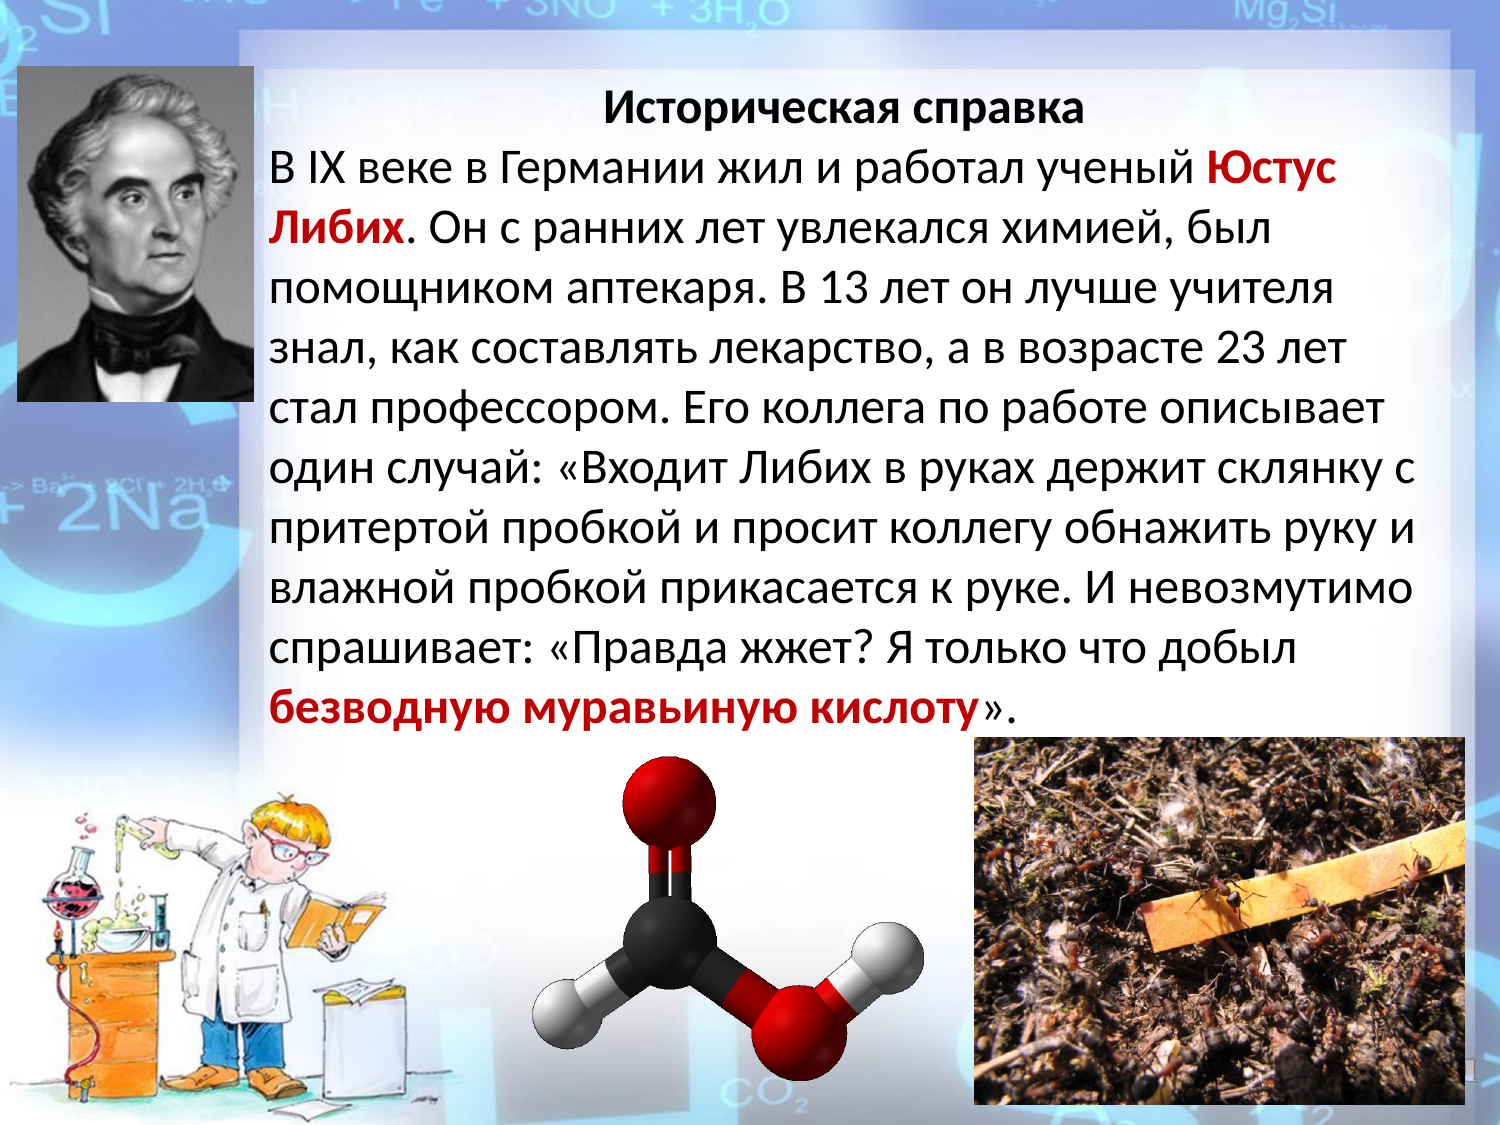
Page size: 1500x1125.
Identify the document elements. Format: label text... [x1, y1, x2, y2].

picture [0, 0, 1500, 1125]
text_box Историческая справка В IX веке в Германии жил и работал ученый Юстус Либих. Он с ранних лет увлекался химией, был помощником аптекаря. В 13 лет он лучше учителя знал, как составлять лекарство, а в возрасте 23 лет стал профессором. Его коллега по работе описывает один случай: «Входит Либих в руках держит склянку с притертой пробкой и просит коллегу обнажить руку и влажной пробкой прикасается к руке. И невозмутимо спрашивает: «Правда жжет? Я только что добыл безводную муравьиную кислоту». [253, 66, 1435, 742]
